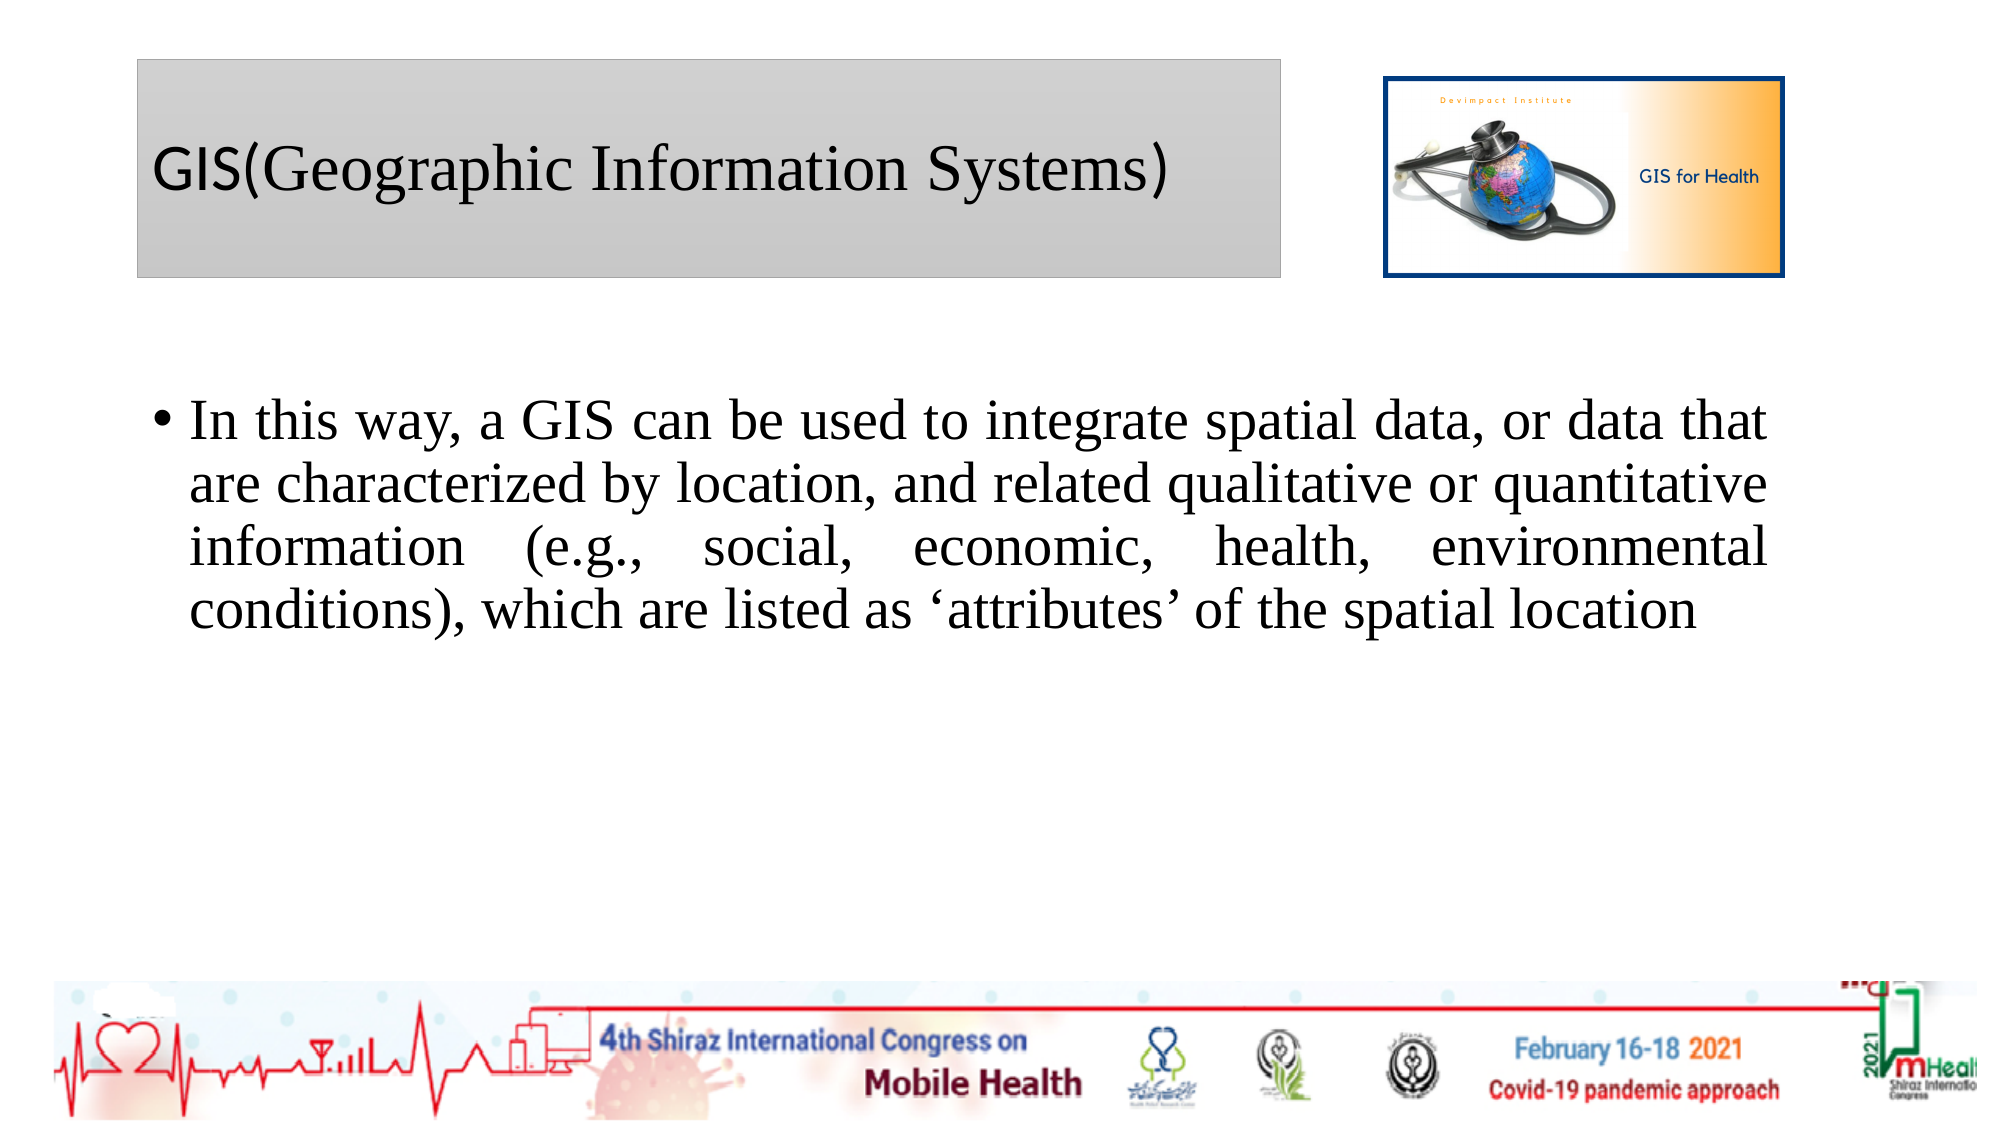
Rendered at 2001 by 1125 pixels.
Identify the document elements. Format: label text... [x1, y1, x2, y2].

title GIS(Geographic Information Systems) [137, 59, 1281, 278]
picture [1383, 76, 1785, 278]
picture [48, 981, 1977, 1125]
list In this way, a GIS can be used to integrate spatial data, or data that are characterized by location, and related qualitative or quantitative information (e.g., social, economic, health, environmental conditions), which are listed as ‘attributes’ of the spatial location [137, 381, 1785, 871]
